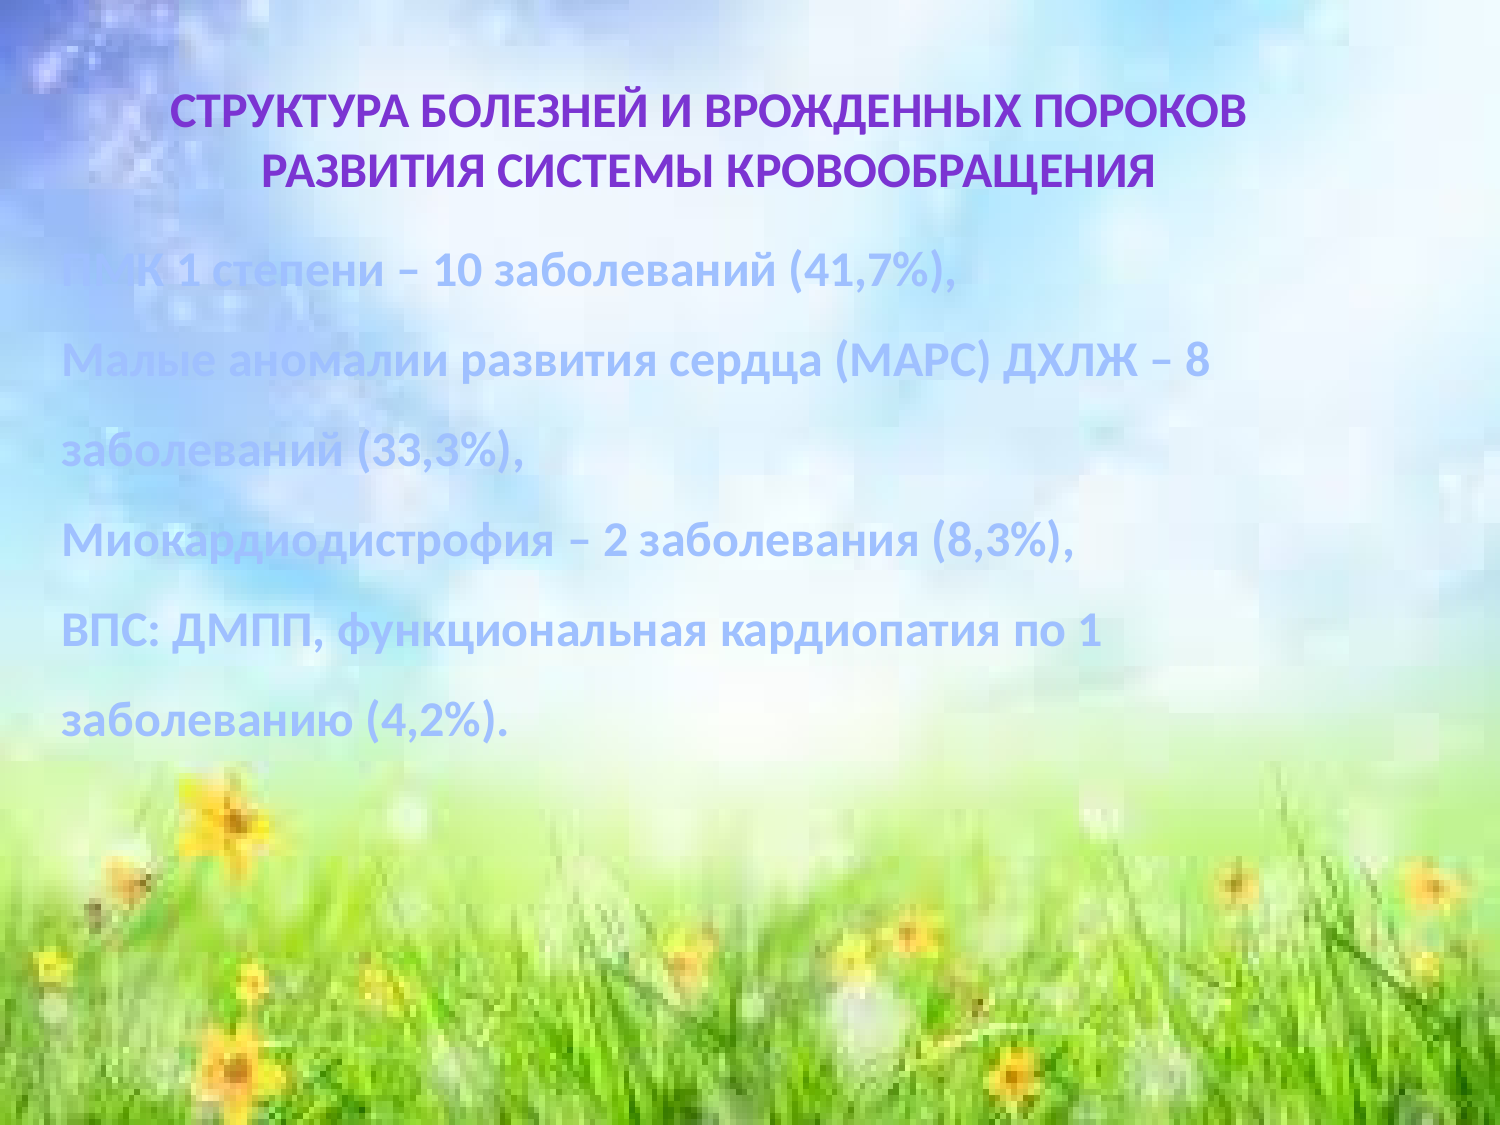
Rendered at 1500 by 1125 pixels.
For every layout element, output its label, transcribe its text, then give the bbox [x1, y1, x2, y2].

picture [0, 0, 1500, 1125]
text_box Структура болезней и врожденных пороков развития системы кровообращения [70, 70, 1348, 199]
text_box ПМК 1 степени – 10 заболеваний (41,7%), Малые аномалии развития сердца (МАРС) ДХЛЖ – 8 заболеваний (33,3%), Миокардиодистрофия – 2 заболевания (8,3%), ВПС: ДМПП, функциональная кардиопатия по 1 заболеванию (4,2%). [46, 199, 1383, 754]
